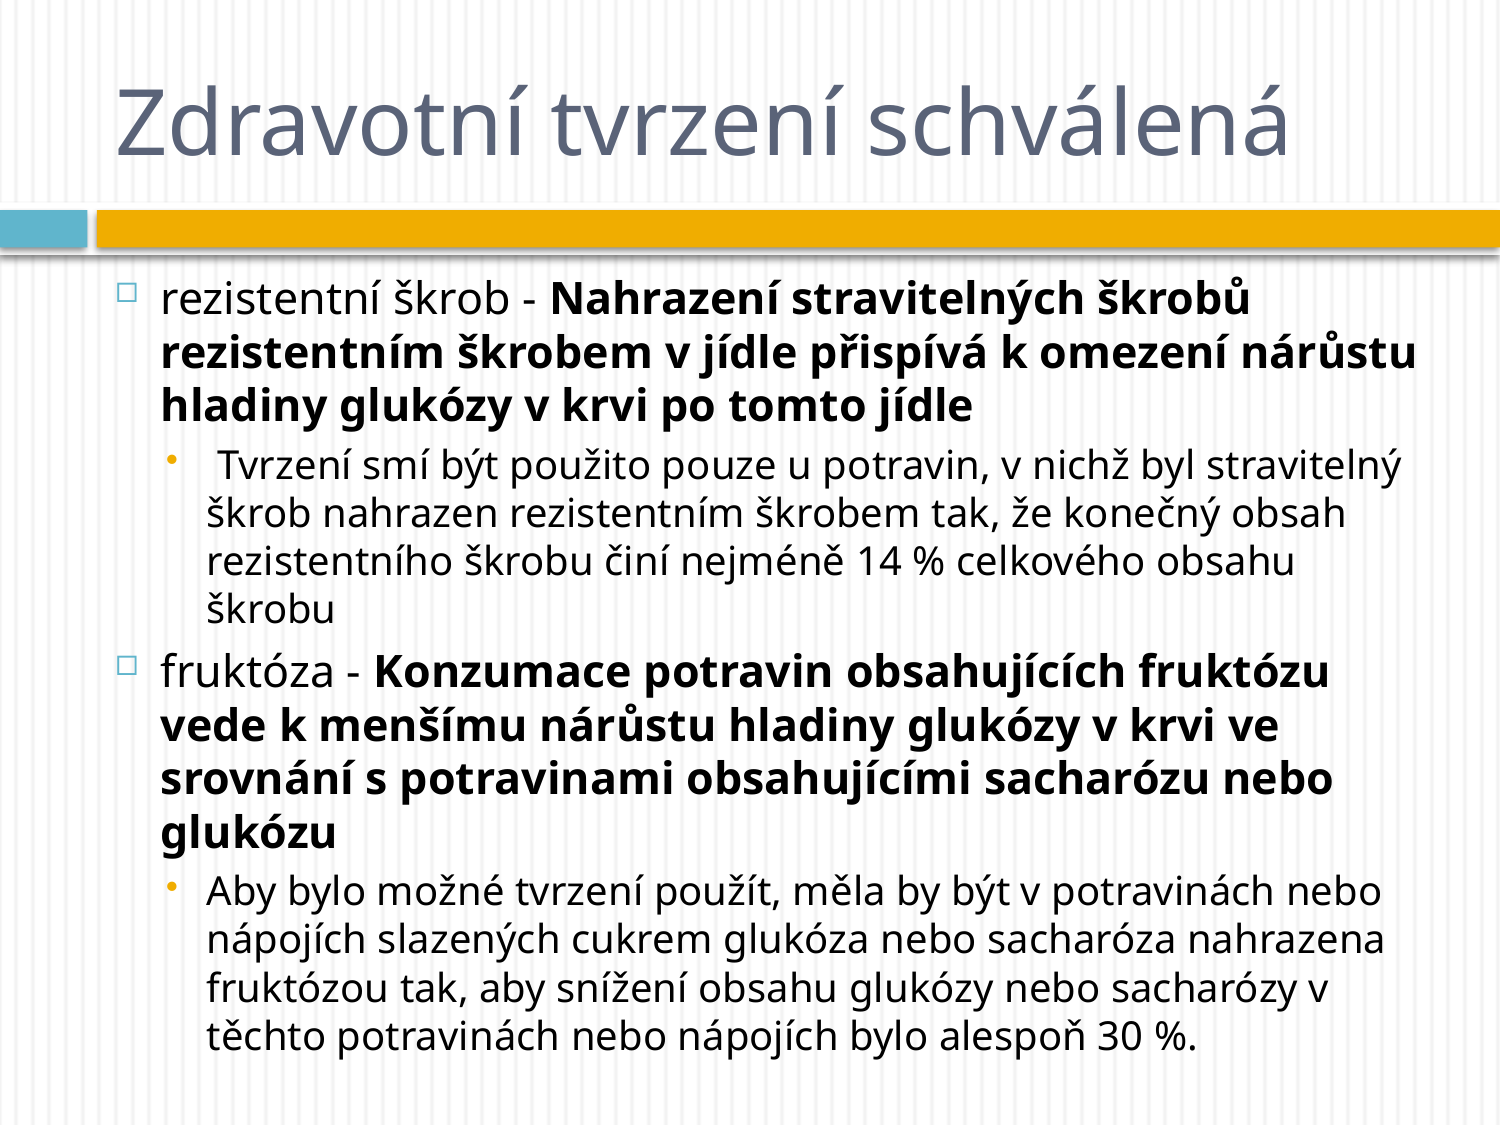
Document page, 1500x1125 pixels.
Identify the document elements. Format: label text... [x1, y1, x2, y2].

title Zdravotní tvrzení schválená [100, 37, 1438, 200]
list rezistentní škrob - Nahrazení stravitelných škrobů rezistentním škrobem v jídle přispívá k omezení nárůstu hladiny glukózy v krvi po tomto jídle Tvrzení smí být použito pouze u potravin, v nichž byl stravitelný škrob nahrazen rezistentním škrobem tak, že konečný obsah rezistentního škrobu činí nejméně 14 % celkového obsahu škrobu fruktóza - Konzumace potravin obsahujících fruktózu vede k menšímu nárůstu hladiny glukózy v krvi ve srovnání s potravinami obsahujícími sacharózu nebo glukózu Aby bylo možné tvrzení použít, měla by být v potravinách nebo nápojích slazených cukrem glukóza nebo sacharóza nahrazena fruktózou tak, aby snížení obsahu glukózy nebo sacharózy v těchto potravinách nebo nápojích bylo alespoň 30 %. [100, 262, 1438, 1071]
